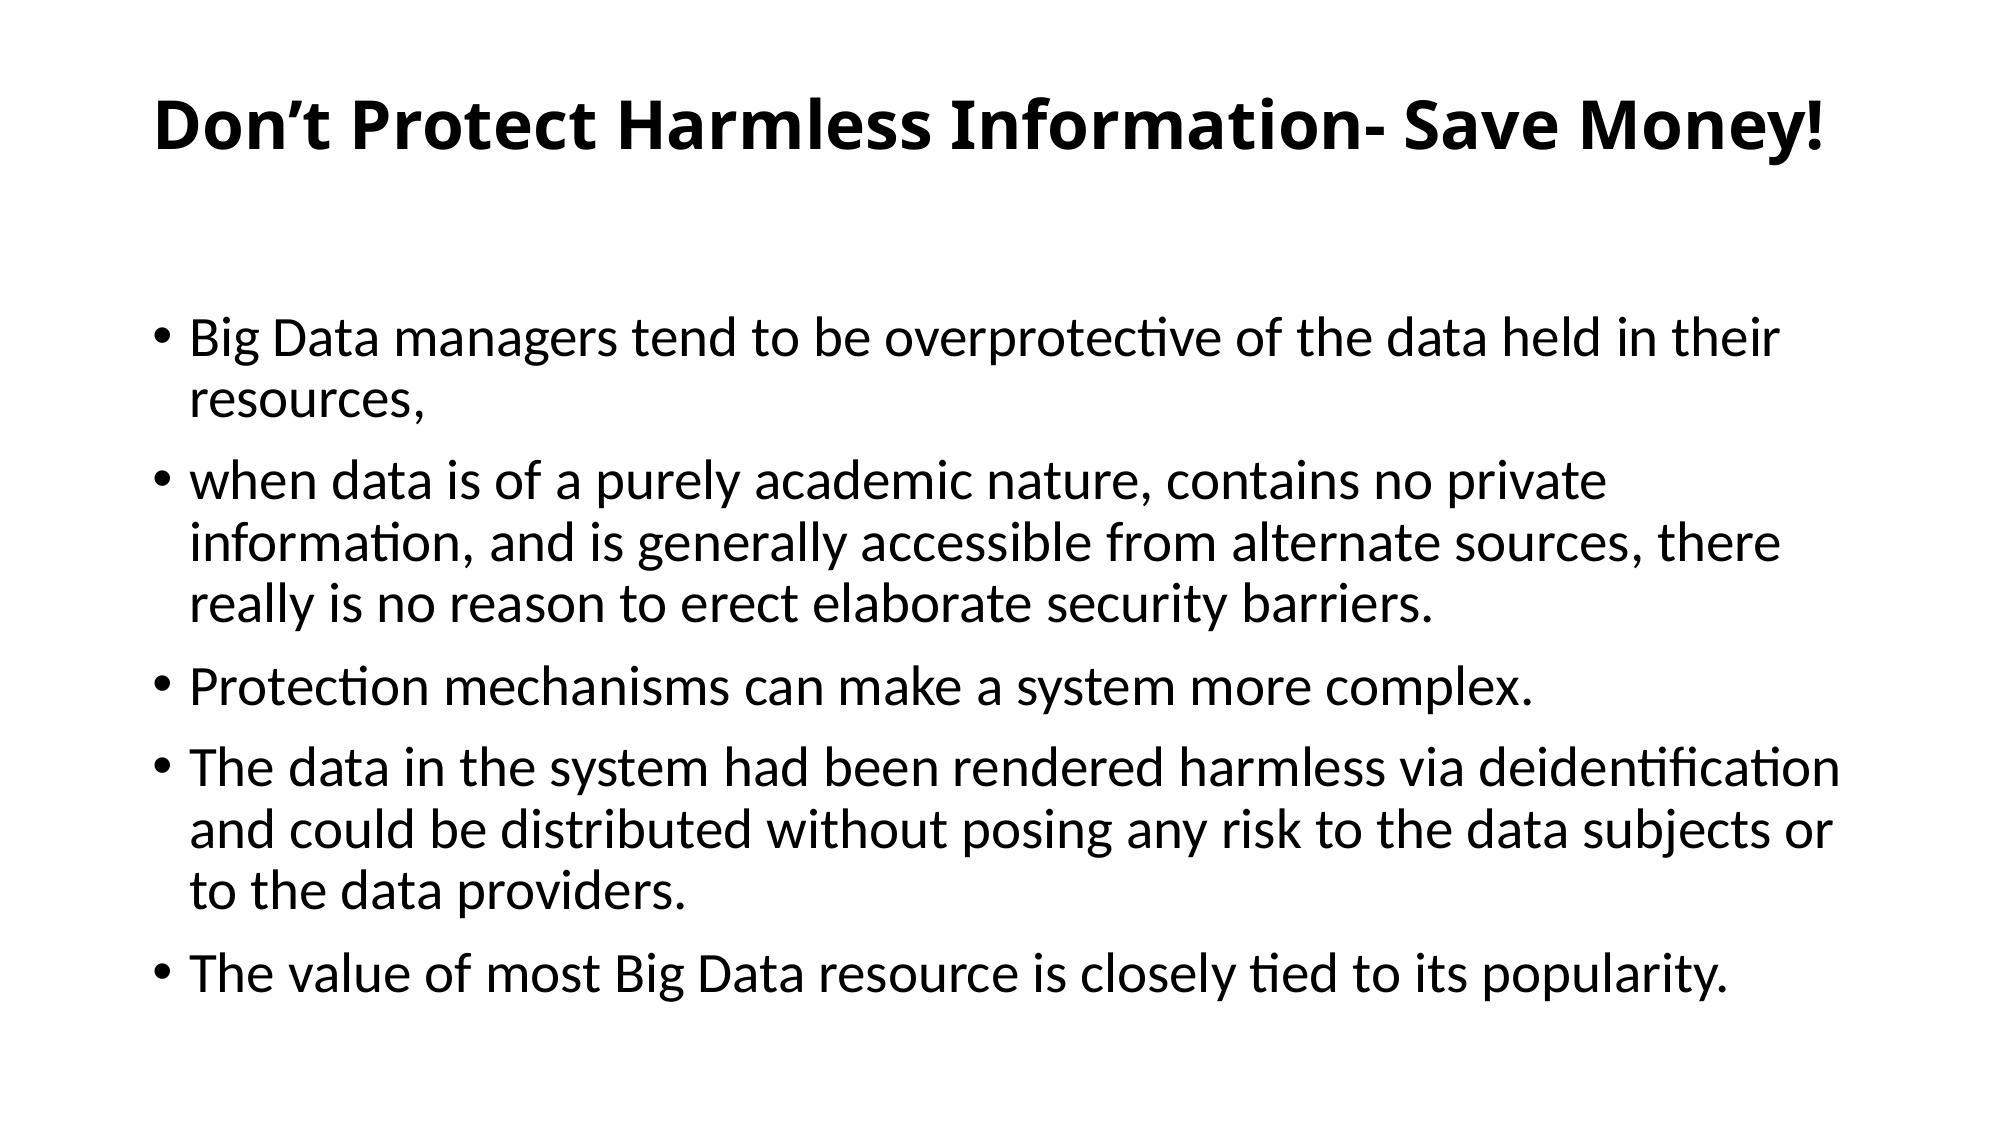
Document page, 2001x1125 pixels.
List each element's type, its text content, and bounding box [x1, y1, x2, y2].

title Don’t Protect Harmless Information- Save Money! [137, 59, 1863, 278]
list Big Data managers tend to be overprotective of the data held in their resources, when data is of a purely academic nature, contains no private information, and is generally accessible from alternate sources, there really is no reason to erect elaborate security barriers. Protection mechanisms can make a system more complex. The data in the system had been rendered harmless via deidentification and could be distributed without posing any risk to the data subjects or to the data providers. The value of most Big Data resource is closely tied to its popularity. [137, 299, 1863, 1014]
